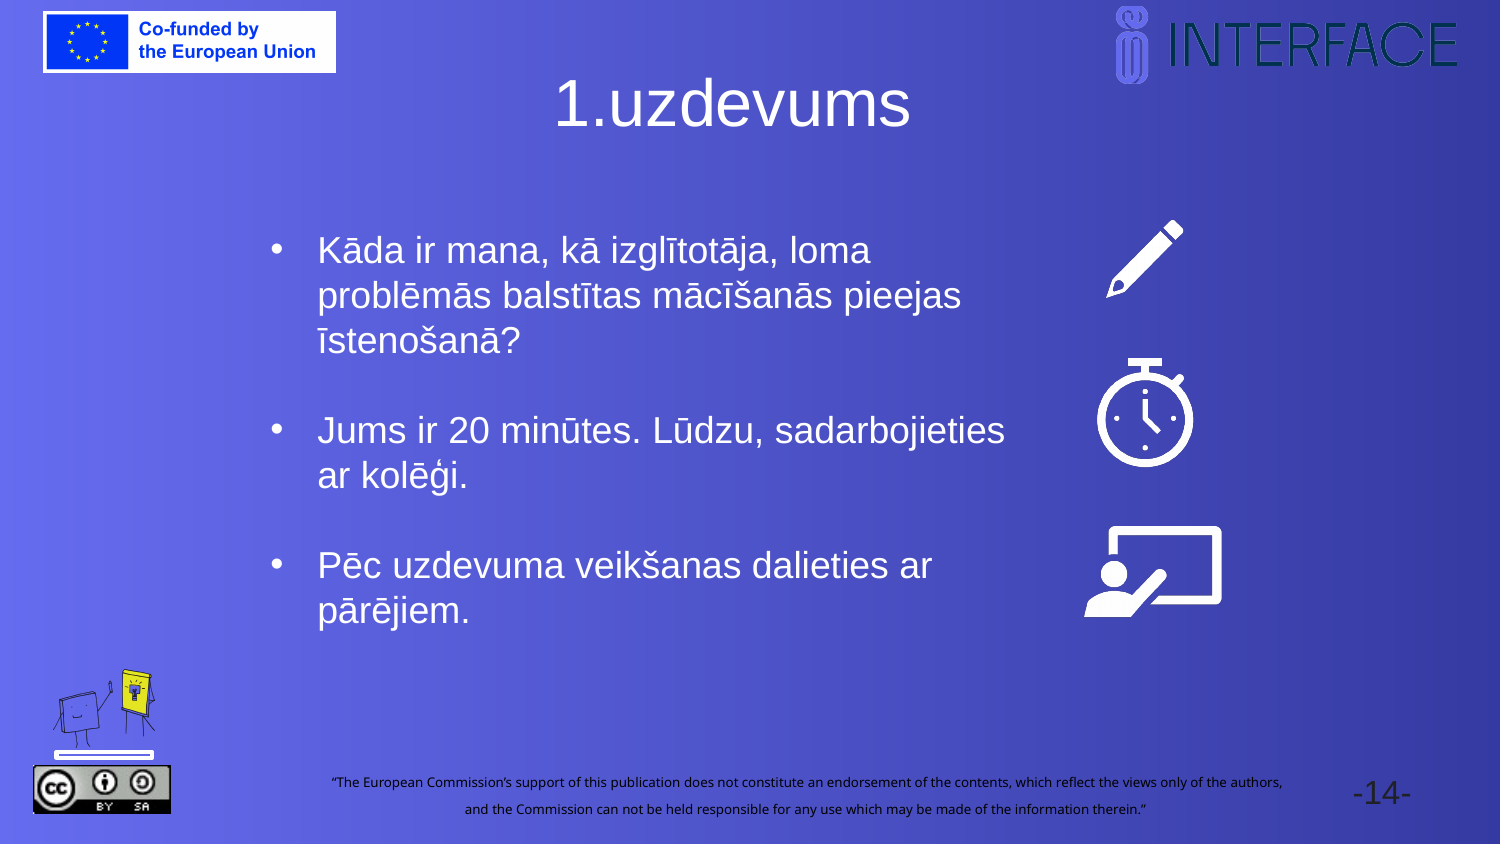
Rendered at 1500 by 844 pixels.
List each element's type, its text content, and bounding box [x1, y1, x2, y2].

text_box 1.uzdevums [515, 52, 950, 147]
text_box [54, 755, 154, 760]
picture [33, 765, 171, 814]
picture [53, 669, 155, 748]
picture [1076, 496, 1228, 648]
picture [43, 11, 336, 73]
picture [1098, 212, 1191, 306]
picture [1116, 6, 1457, 84]
picture [1076, 344, 1213, 481]
text_box Kāda ir mana, kā izglītotāja, loma problēmās balstītas mācīšanās pieejas īstenošanā? Jums ir 20 minūtes. Lūdzu, sadarbojieties ar kolēģi. Pēc uzdevuma veikšanas dalieties ar pārējiem. [255, 219, 1025, 639]
